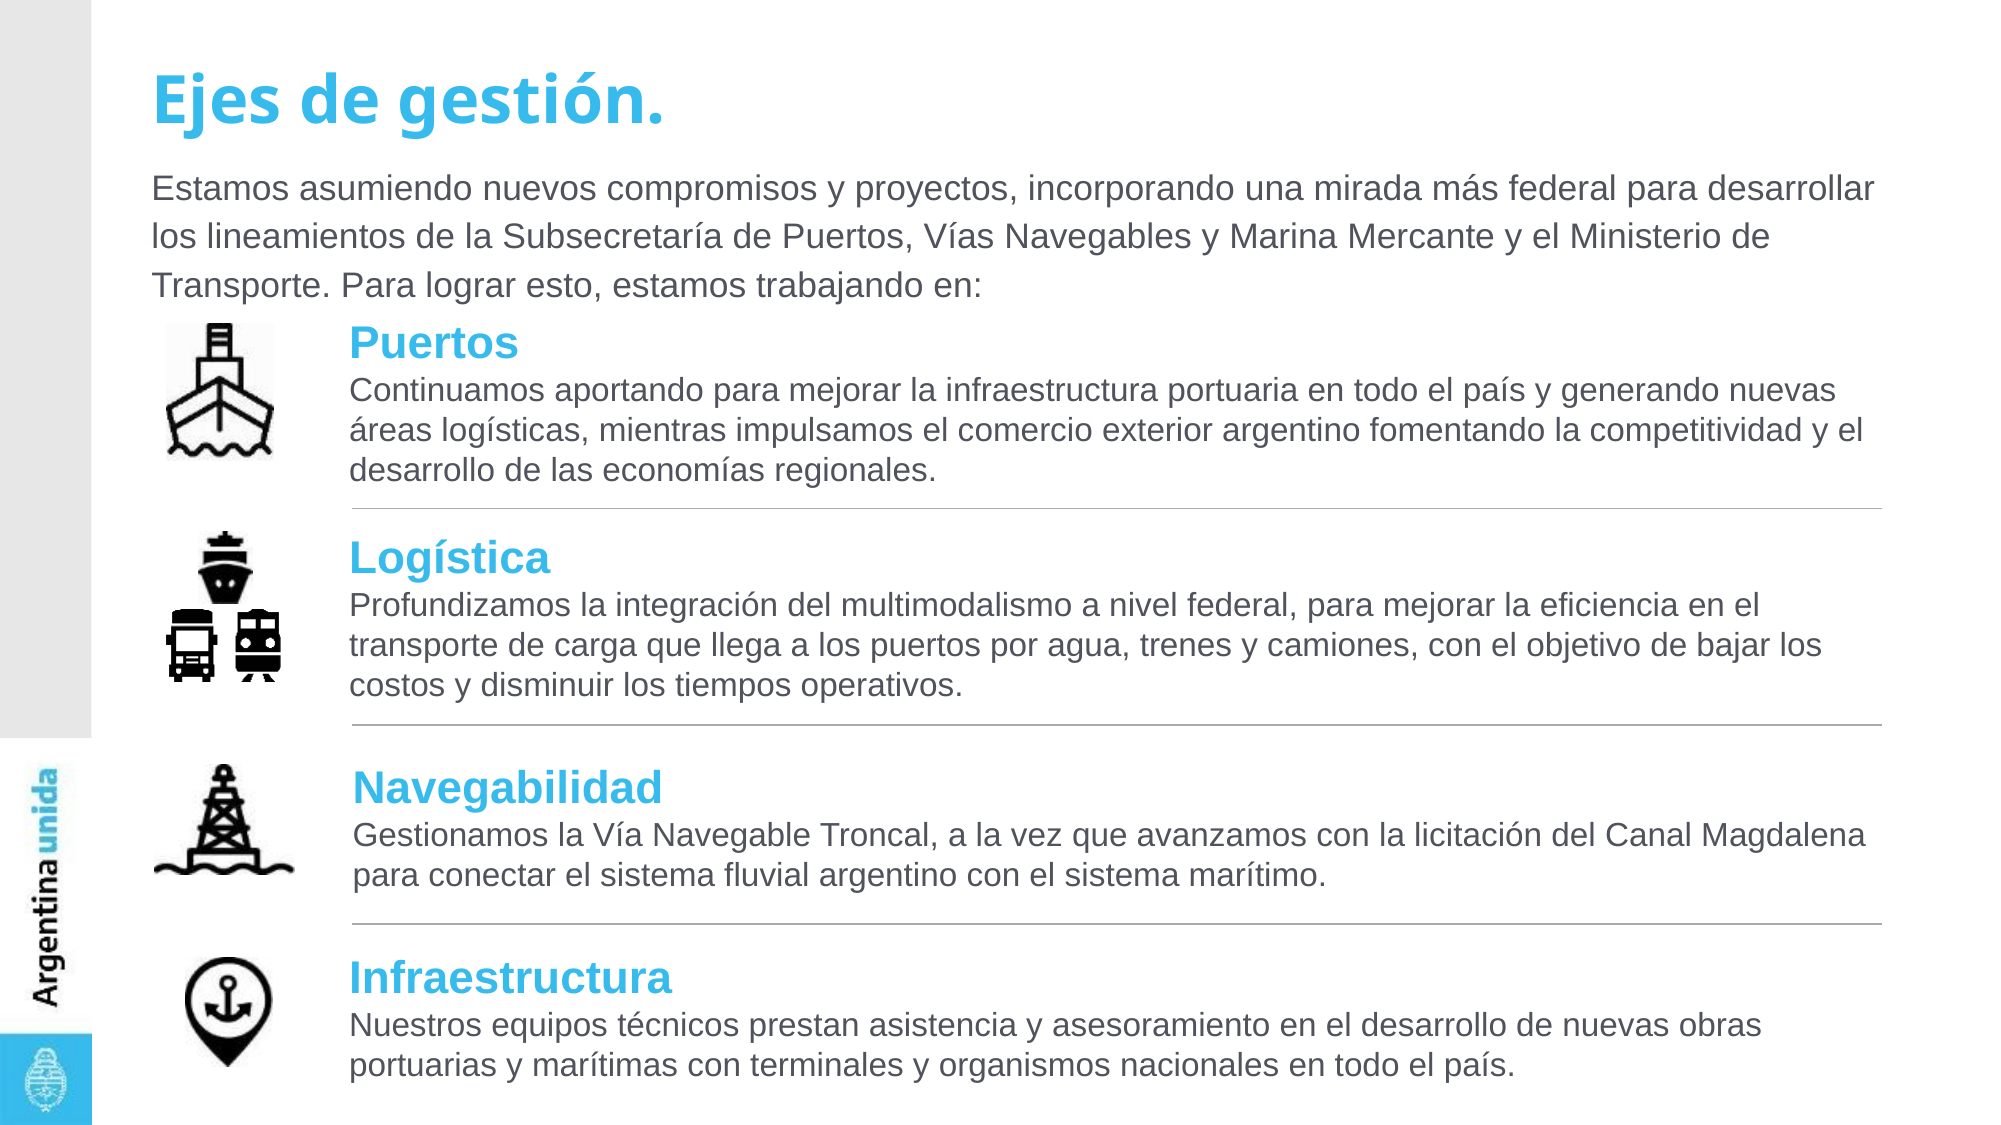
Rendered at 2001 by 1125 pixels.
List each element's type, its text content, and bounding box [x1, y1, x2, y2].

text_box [0, 0, 92, 1125]
picture [165, 323, 274, 462]
text_box Estamos asumiendo nuevos compromisos y proyectos, incorporando una mirada más federal para desarrollar los lineamientos de la Subsecretaría de Puertos, Vías Navegables y Marina Mercante y el Ministerio de Transporte. Para lograr esto, estamos trabajando en: [149, 149, 1890, 305]
title Ejes de gestión. [149, 54, 1109, 149]
text_box Puertos Continuamos aportando para mejorar la infraestructura portuaria en todo el país y generando nuevas áreas logísticas, mientras impulsamos el comercio exterior argentino fomentando la competitividad y el desarrollo de las economías regionales. Logística Profundizamos la integración del multimodalismo a nivel federal, para mejorar la eficiencia en el transporte de carga que llega a los puertos por agua, trenes y camiones, con el objetivo de bajar los costos y disminuir los tiempos operativos. Navegabilidad Gestionamos la Vía Navegable Troncal, a la vez que avanzamos con la licitación del Canal Magdalena para conectar el sistema fluvial argentino con el sistema marítimo. Infraestructura Nuestros equipos técnicos prestan asistencia y asesoramiento en el desarrollo de nuevas obras portuarias y marítimas con terminales y organismos nacionales en todo el país. [347, 310, 1883, 1084]
picture [154, 764, 295, 875]
picture [185, 957, 274, 1068]
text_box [156, 531, 294, 682]
